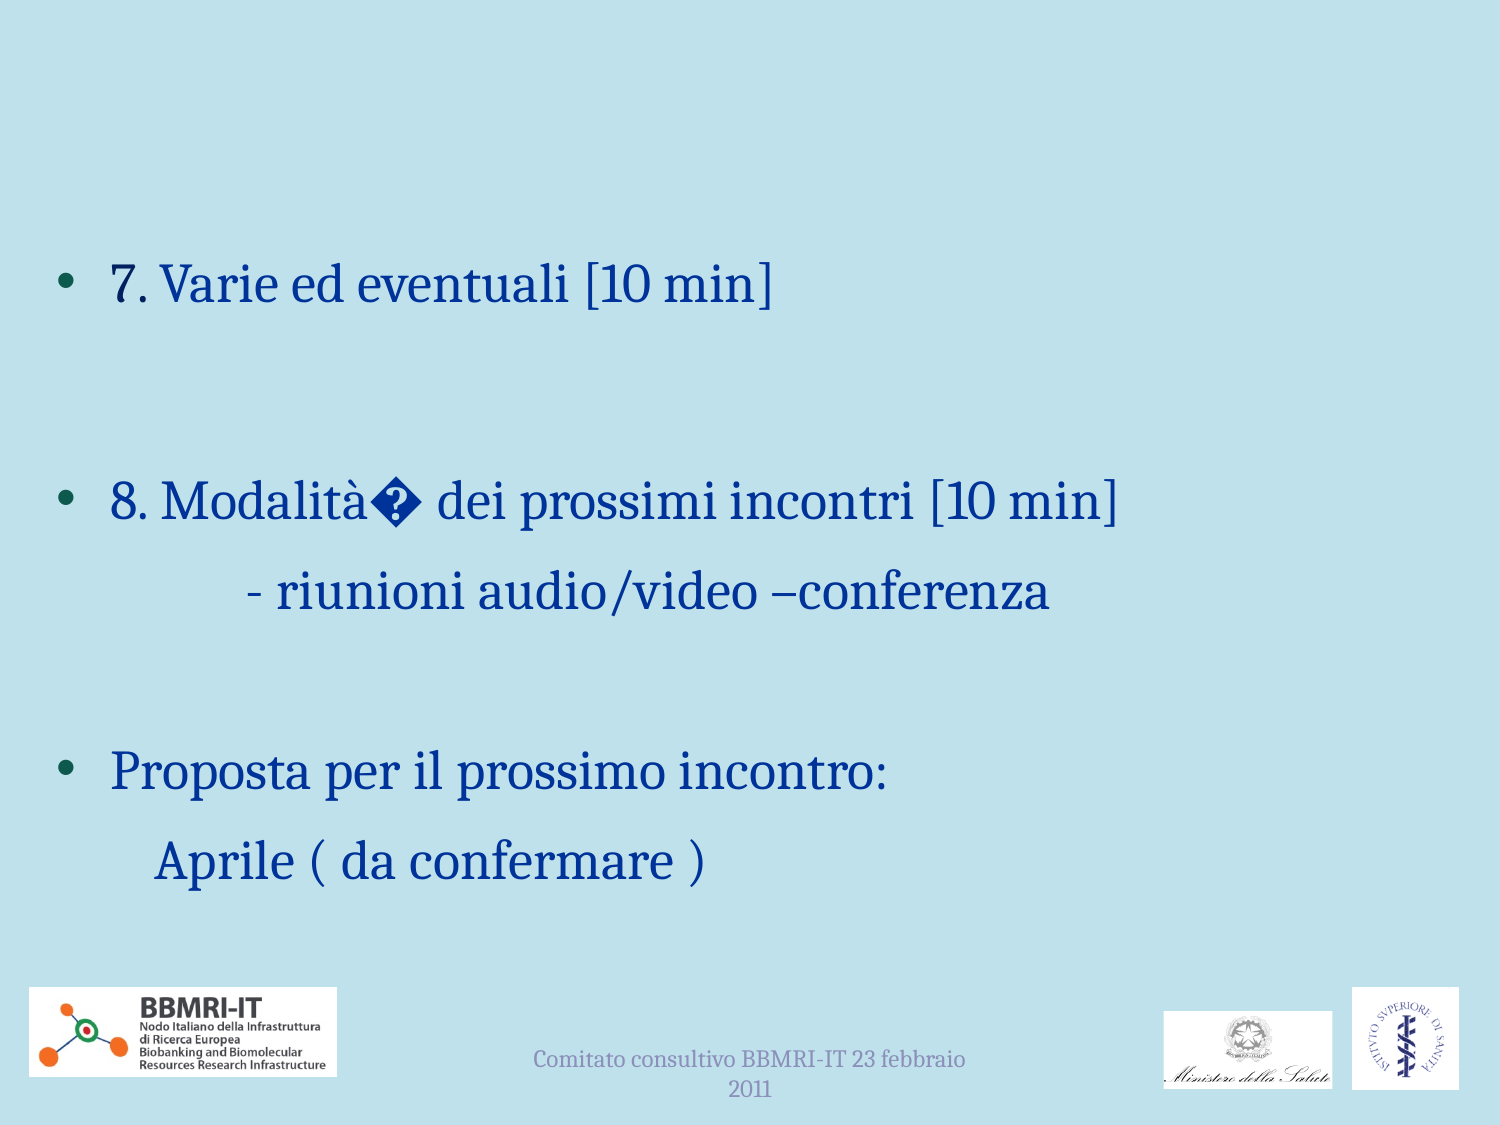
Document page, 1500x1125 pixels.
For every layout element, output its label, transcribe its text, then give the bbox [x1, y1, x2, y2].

footer Comitato consultivo BBMRI-IT 23 febbraio 2011 [512, 1042, 988, 1103]
picture [1352, 987, 1459, 1091]
list 7. Varie ed eventuali [10 min] 8. Modalità� dei prossimi incontri [10 min] - riunioni audio/video –conferenza Proposta per il prossimo incontro: Aprile ( da confermare ) [40, 42, 1436, 906]
picture [1163, 1011, 1333, 1090]
picture [29, 987, 337, 1078]
